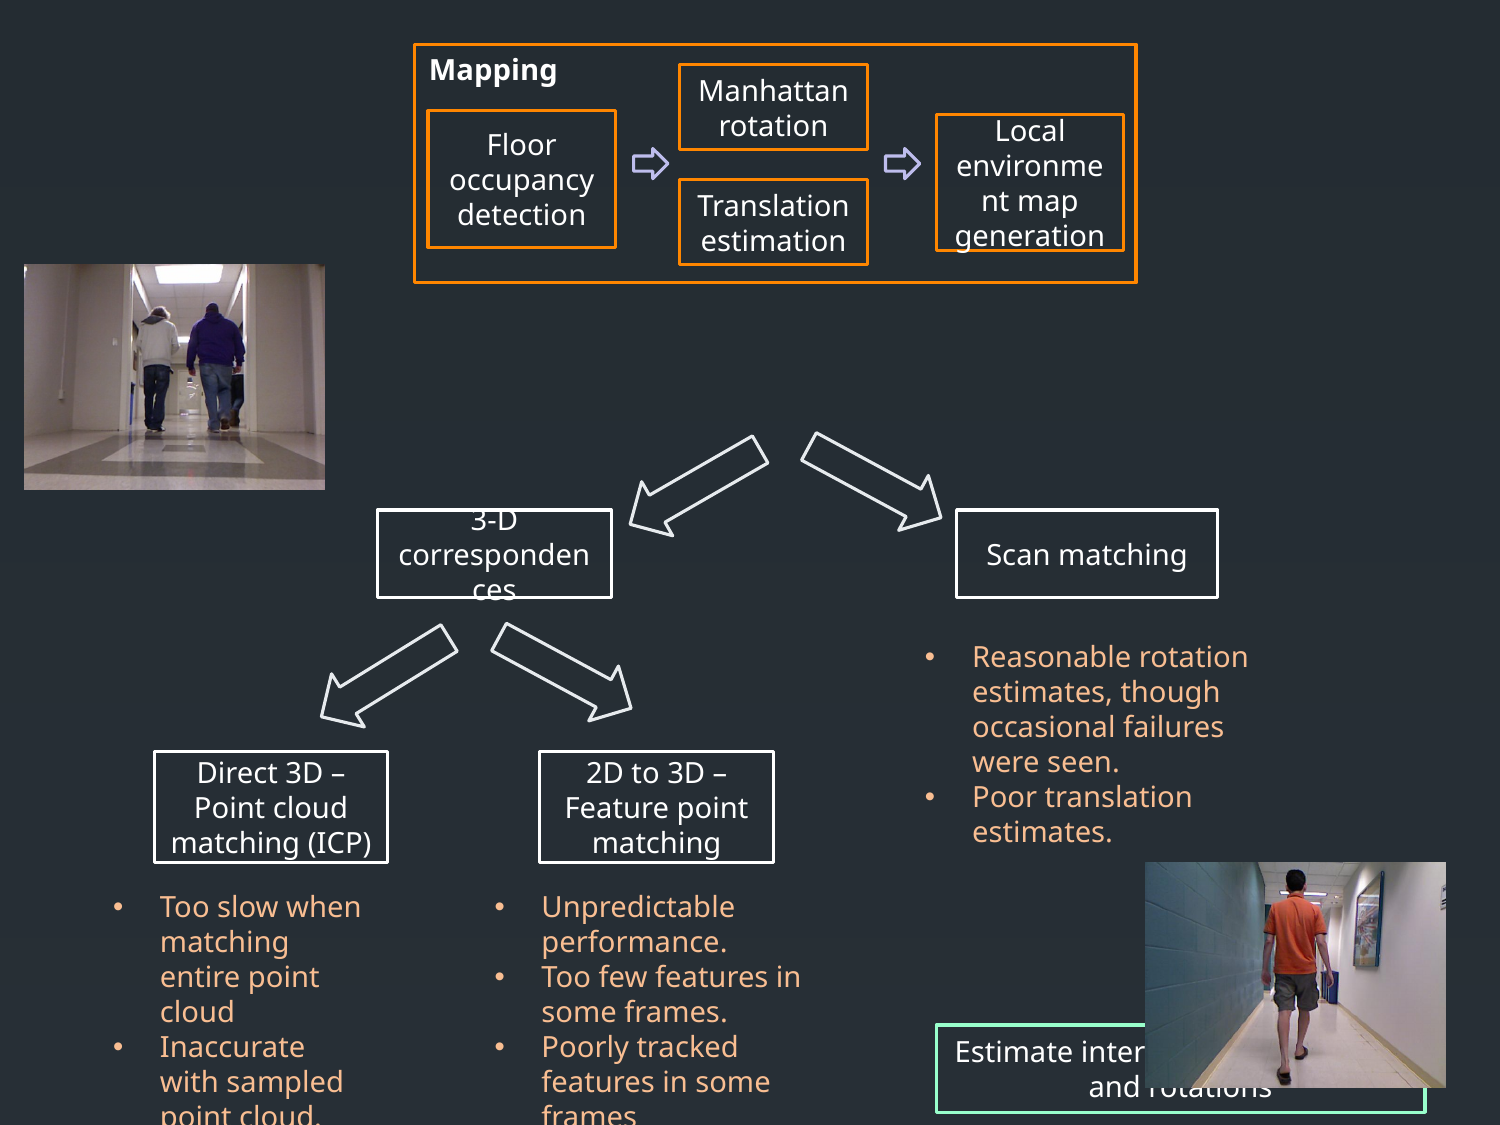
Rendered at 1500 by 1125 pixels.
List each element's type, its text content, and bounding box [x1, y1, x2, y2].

text_box Translation estimation [678, 178, 869, 266]
text_box Unpredictable performance. Too few features in some frames. Poorly tracked features in some frames [479, 881, 834, 1113]
text_box [883, 147, 921, 181]
text_box Scan matching [955, 508, 1219, 599]
text_box Reasonable rotation estimates, though occasional failures were seen. Poor translation estimates. [910, 631, 1265, 863]
text_box Floor occupancy detection [426, 109, 617, 249]
text_box Estimate inter-frame translations and rotations [935, 1023, 1427, 1114]
text_box Mapping [413, 43, 1138, 284]
text_box Manhattan rotation [678, 63, 869, 151]
picture [24, 263, 326, 490]
text_box [319, 623, 459, 729]
text_box 3-D correspondences [376, 508, 613, 599]
text_box [628, 434, 770, 538]
text_box Local environment map generation [935, 113, 1125, 252]
text_box [632, 147, 670, 181]
text_box 2D to 3D – Feature point matching [538, 750, 775, 864]
text_box Direct 3D – Point cloud matching (ICP) [153, 750, 389, 864]
text_box [490, 621, 633, 723]
picture [1145, 862, 1447, 1089]
text_box Too slow when matching entire point cloud Inaccurate with sampled point cloud. [98, 881, 386, 1113]
text_box [800, 431, 943, 532]
